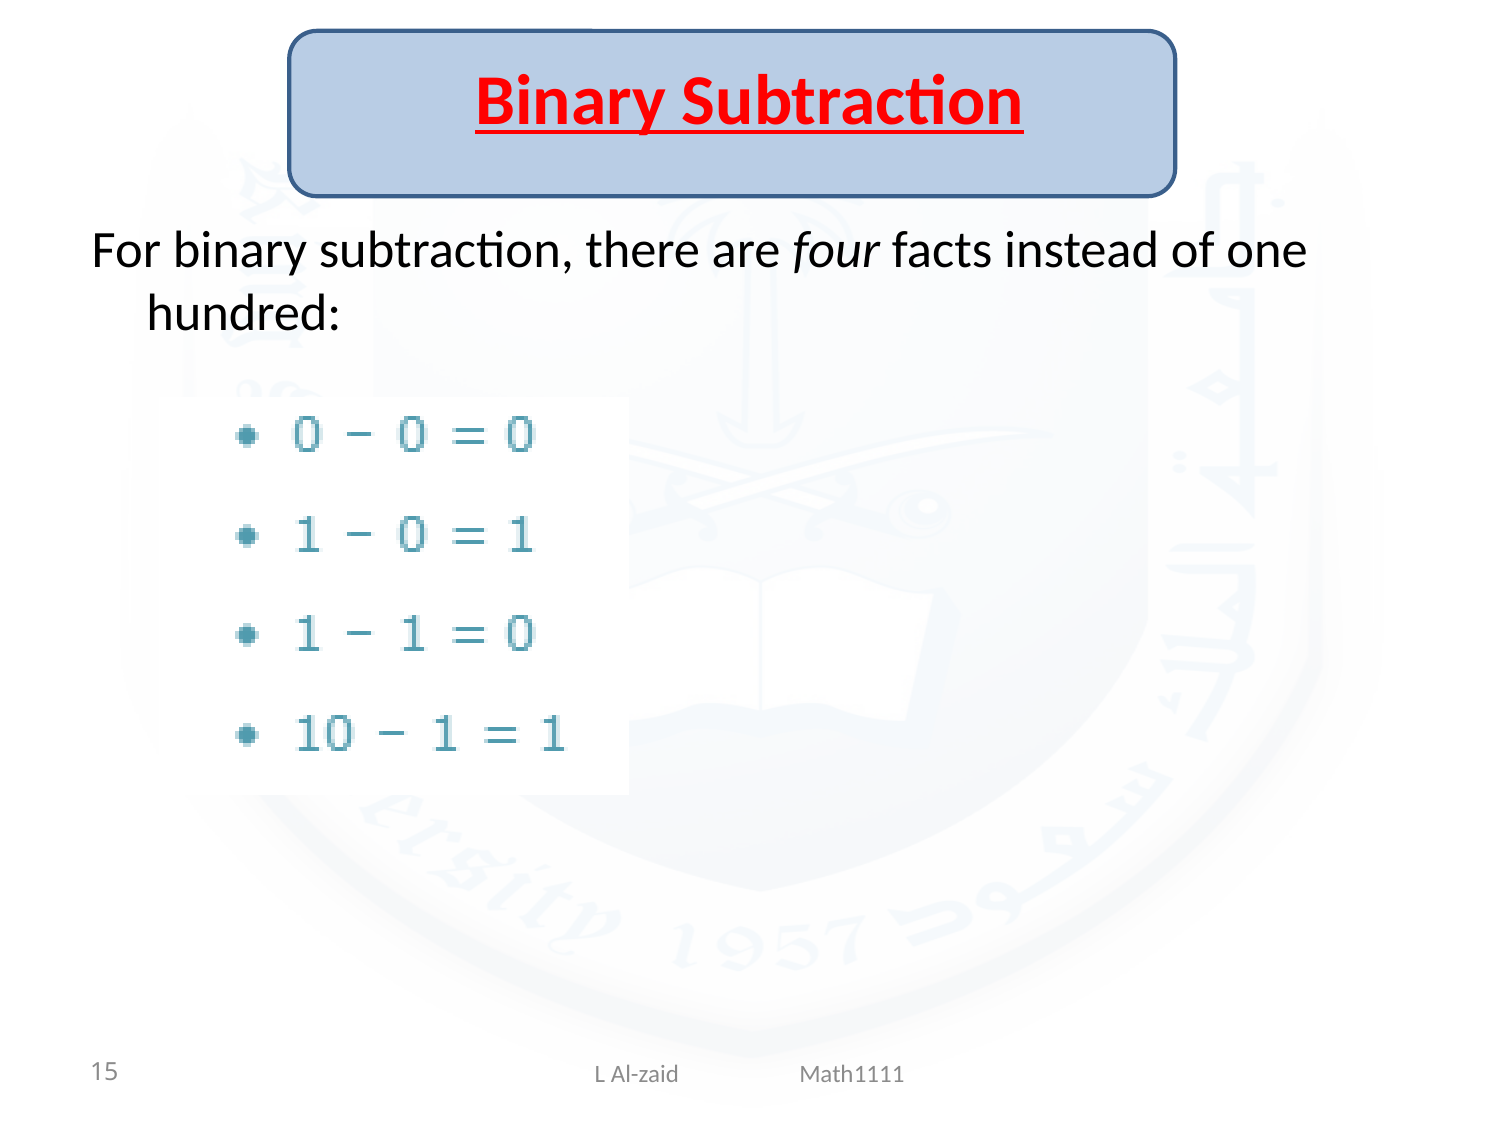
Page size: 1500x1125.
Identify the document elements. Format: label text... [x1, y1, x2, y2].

slide_number 15 [75, 1042, 425, 1103]
text_box [290, 28, 1174, 45]
picture [159, 396, 630, 795]
list For binary subtraction, there are four facts instead of one hundred: [76, 208, 1427, 539]
title Binary Subtraction [75, 45, 1425, 233]
footer L Al-zaid Math1111 [512, 1042, 988, 1103]
